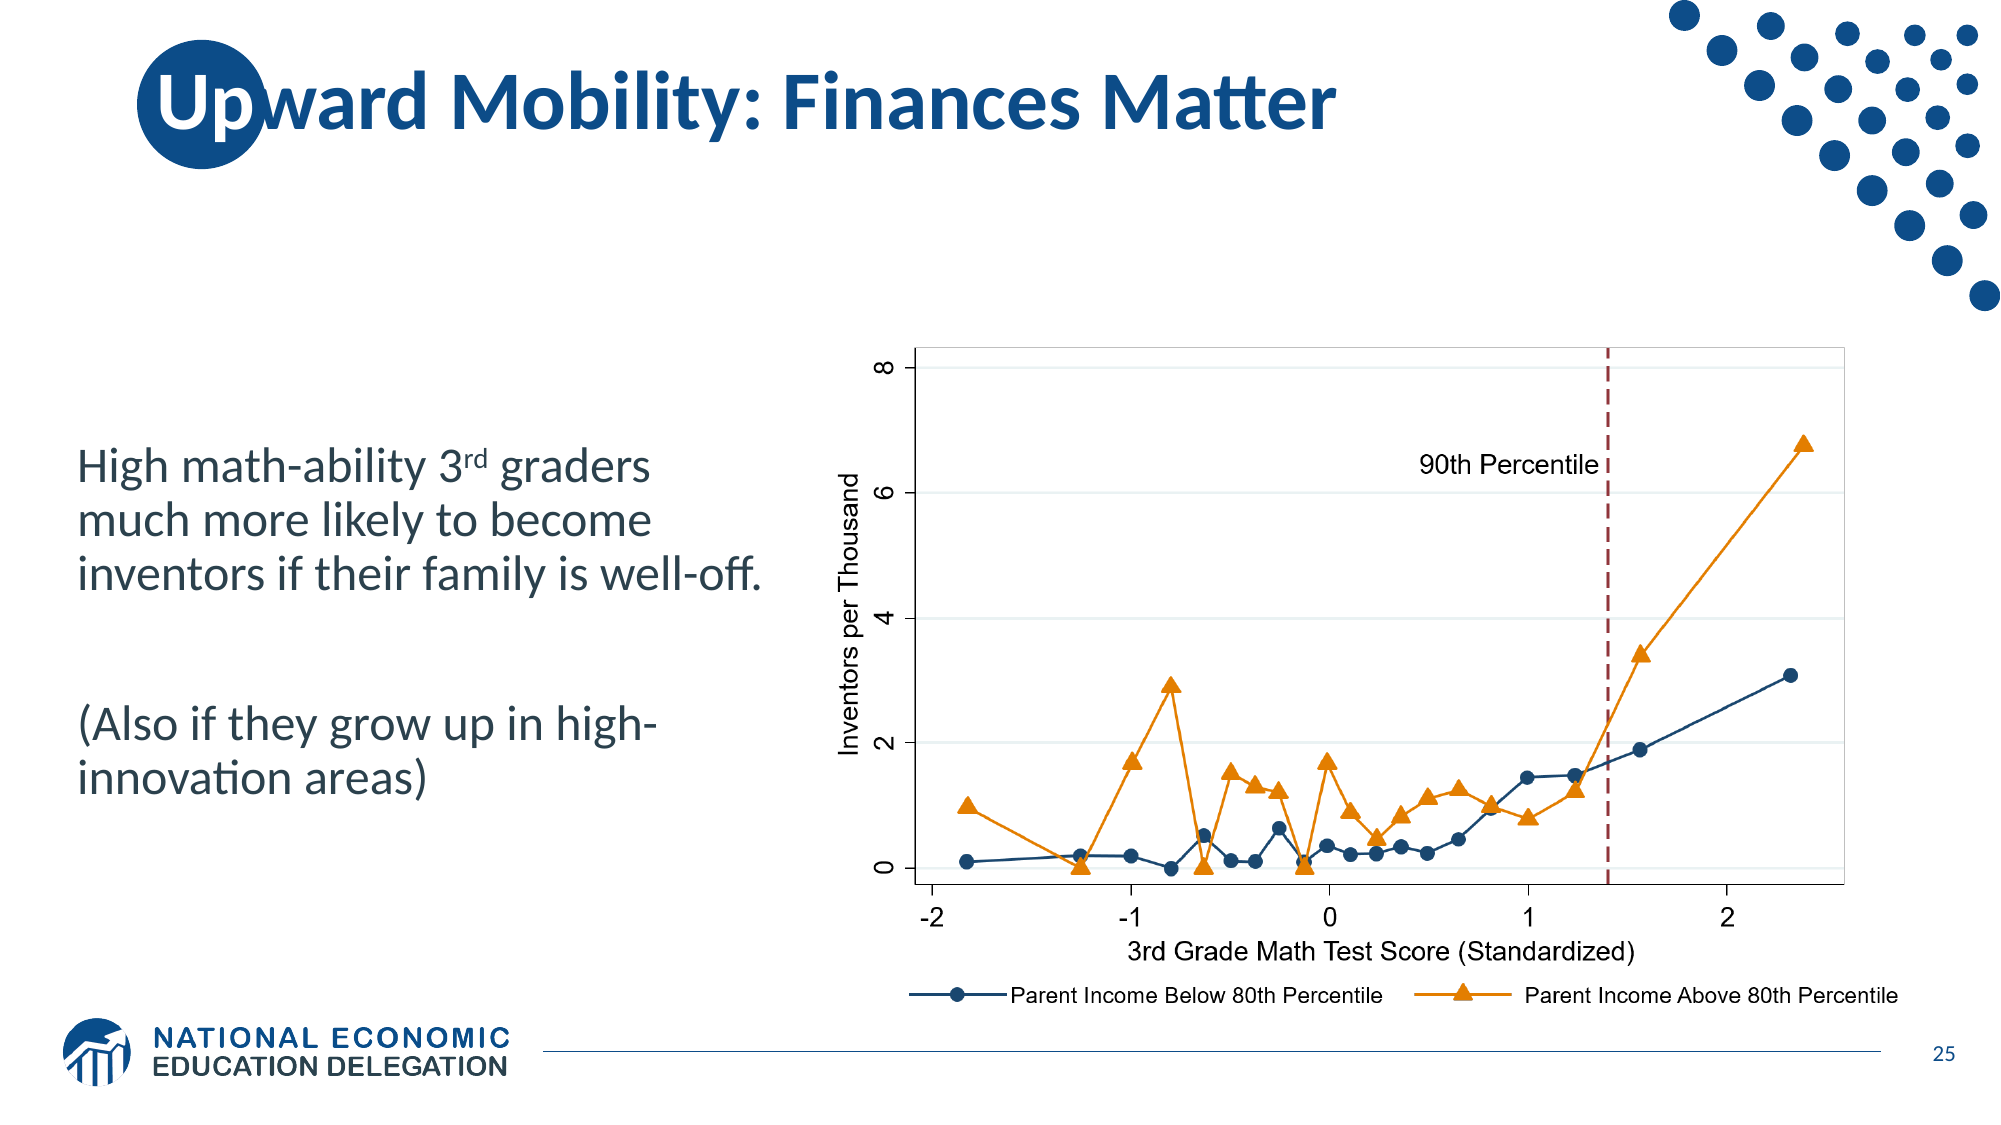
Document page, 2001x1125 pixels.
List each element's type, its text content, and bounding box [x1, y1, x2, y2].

title Upward Mobility: Finances Matter [122, 37, 1848, 255]
picture [55, 1013, 520, 1091]
picture [823, 301, 1912, 1022]
slide_number 25 [1521, 1022, 1972, 1082]
list High math-ability 3rd graders much more likely to become inventors if their family is well-off. (Also if they grow up in high-innovation areas) [62, 321, 787, 924]
